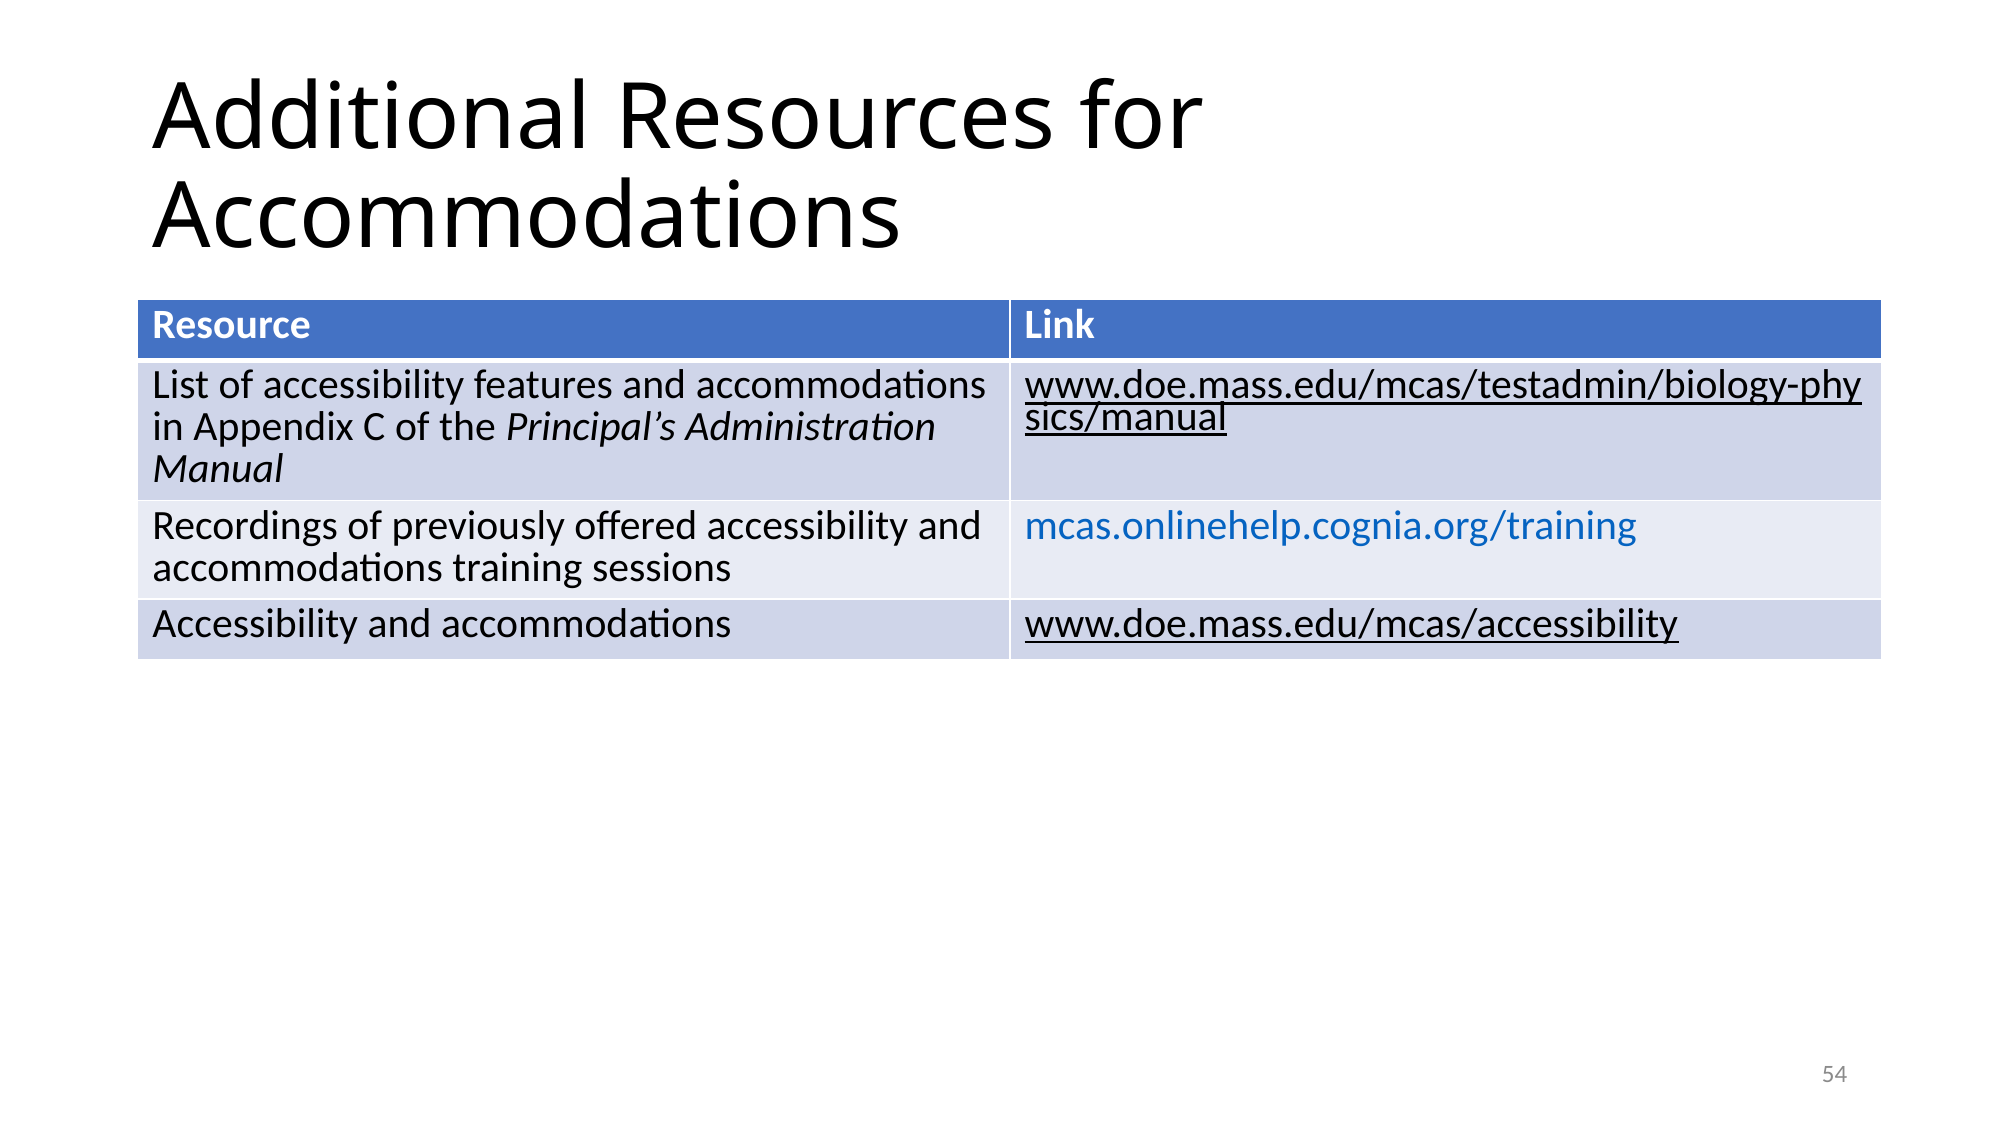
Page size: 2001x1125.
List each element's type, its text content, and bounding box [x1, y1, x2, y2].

table_cell List of accessibility features and accommodations in Appendix C of the Principal’s Administration Manual [138, 363, 1009, 500]
slide_number 53 [1412, 1042, 1863, 1103]
table_cell mcas.onlinehelp.cognia.org/training [1011, 501, 1881, 598]
table_cell www.doe.mass.edu/mcas/testadmin/biology-physics/manual [1011, 363, 1881, 500]
table_cell www.doe.mass.edu/mcas/accessibility [1011, 600, 1881, 659]
table_header Resource [138, 300, 1009, 358]
table_cell Accessibility and accommodations [138, 600, 1009, 659]
table_cell Recordings of previously offered accessibility and accommodations training sessions [138, 501, 1009, 598]
table_header Link [1011, 300, 1881, 358]
title Additional Resources for Accommodations [137, 59, 1863, 278]
